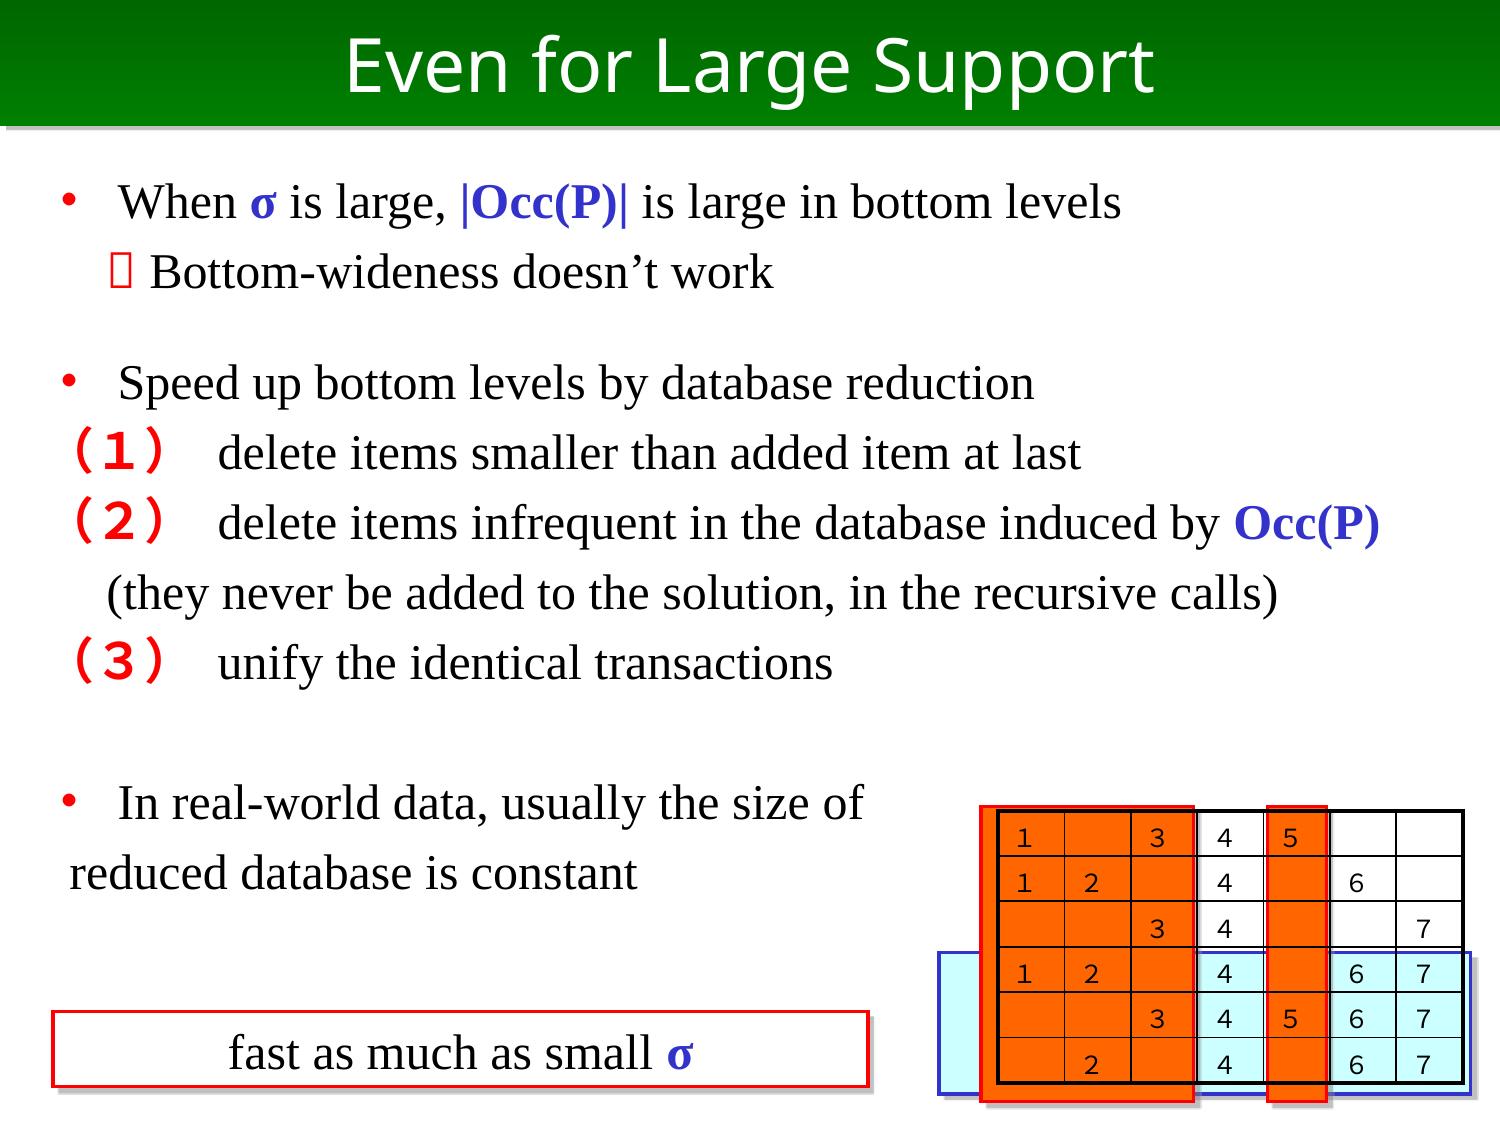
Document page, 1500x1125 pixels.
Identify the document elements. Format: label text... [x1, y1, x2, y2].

text_box [980, 1024, 1194, 1102]
table_cell ４ [1198, 948, 1263, 991]
table_header [1065, 813, 1130, 855]
table_cell ２ [1065, 857, 1130, 900]
table_cell [1132, 948, 1196, 991]
table_cell [1264, 1038, 1329, 1081]
table_cell [1000, 902, 1064, 946]
table_cell ６ [1331, 857, 1395, 900]
table_cell ４ [1198, 1038, 1263, 1081]
table_cell ３ [1132, 993, 1196, 1037]
table_cell ５ [1264, 993, 1329, 1037]
table_cell ４ [1198, 993, 1263, 1037]
table_header ４ [1198, 813, 1263, 855]
title Even for Large Support [0, 0, 1500, 126]
table_header [1331, 813, 1395, 855]
table_header ５ [1264, 813, 1329, 855]
table_cell ２ [1065, 948, 1130, 991]
table_cell [1065, 993, 1130, 1037]
text_box [938, 1024, 980, 1094]
text_box [1201, 1085, 1267, 1094]
table_cell ６ [1331, 1038, 1395, 1081]
table_cell ２ [1065, 1038, 1130, 1081]
table_cell [1264, 857, 1329, 900]
table_cell ７ [1397, 1038, 1461, 1081]
table_cell [1132, 1038, 1196, 1081]
table_cell [1065, 902, 1130, 946]
table_cell [1264, 948, 1329, 991]
table_cell [1397, 857, 1461, 900]
table_cell ７ [1397, 902, 1461, 946]
text_box [1333, 1024, 1471, 1094]
table_header [1397, 813, 1461, 855]
table_cell ７ [1397, 993, 1461, 1037]
table_cell [1331, 902, 1395, 946]
text_box fast as much as small σ [53, 1011, 869, 1087]
table_cell ４ [1198, 857, 1263, 900]
table_header ３ [1132, 813, 1196, 855]
text_box [1267, 1085, 1327, 1102]
table_cell ７ [1397, 948, 1461, 991]
subtitle ・ When σ is large, |Occ(P)| is large in bottom levels  Bottom-wideness doesn’t work ・ Speed up bottom levels by database reduction （１） delete items smaller than added item at last （２） delete items infrequent in the database induced by Occ(P) (they never be added to the solution, in the recursive calls) （３） unify the identical transactions ・ In real-world data, usually the size of reduced database is constant [29, 160, 1476, 1024]
table_cell ４ [1198, 902, 1263, 946]
table_cell １ [1000, 857, 1064, 900]
table_cell ６ [1331, 948, 1395, 991]
table_cell [1132, 857, 1196, 900]
table_cell [1000, 993, 1064, 1037]
table_cell ６ [1331, 993, 1395, 1037]
table_cell ３ [1132, 902, 1196, 946]
table_cell [1264, 902, 1329, 946]
table_cell １ [1000, 948, 1064, 991]
table_cell [1000, 1038, 1064, 1081]
table_header １ [1000, 813, 1064, 855]
